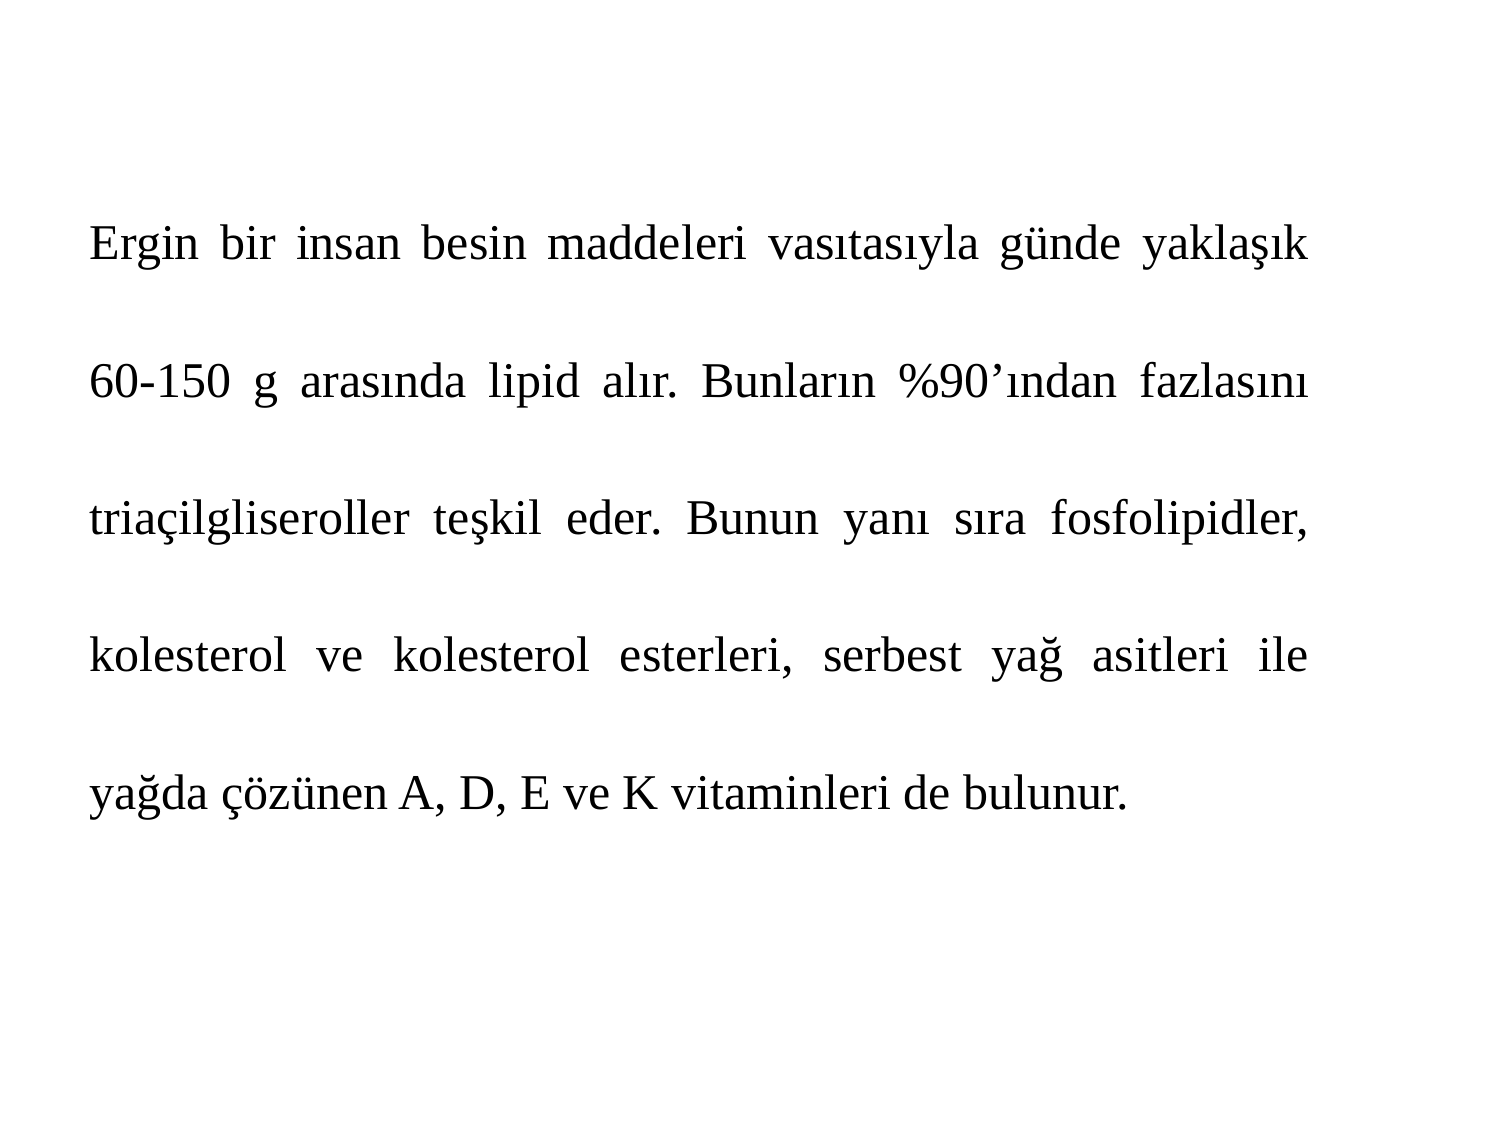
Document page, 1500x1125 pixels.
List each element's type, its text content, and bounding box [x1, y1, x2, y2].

text_box Ergin bir insan besin maddeleri vasıtasıyla günde yaklaşık 60-150 g arasında lipid alır. Bunların %90’ından fazlasını triaçilgliseroller teşkil eder. Bunun yanı sıra fosfolipidler, kolesterol ve kolesterol esterleri, serbest yağ asitleri ile yağda çözünen A, D, E ve K vitaminleri de bulunur. [75, 125, 1325, 989]
